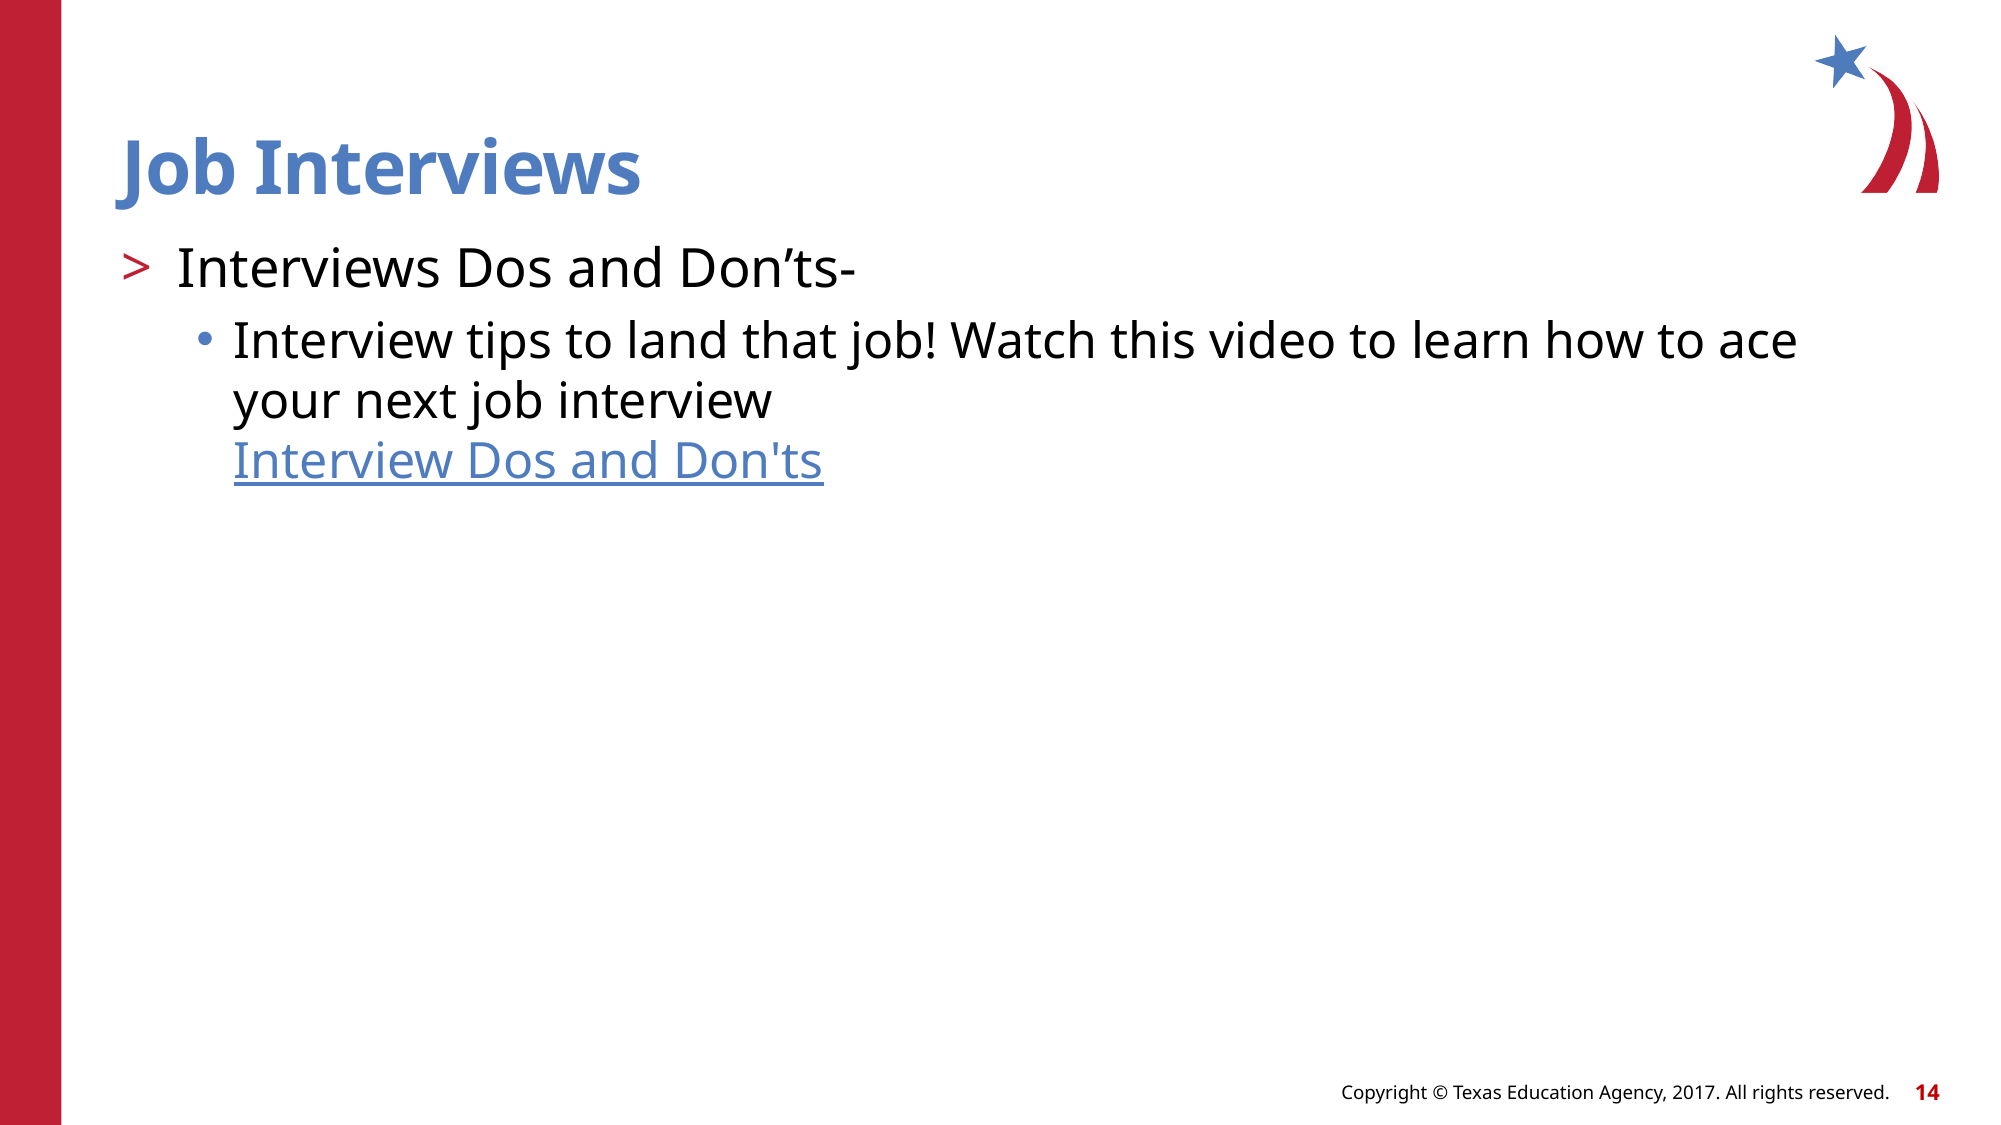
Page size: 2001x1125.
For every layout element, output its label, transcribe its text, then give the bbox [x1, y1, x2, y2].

title Job Interviews [121, 66, 1772, 211]
picture [1814, 34, 1939, 193]
list Interviews Dos and Don’ts- Interview tips to land that job! Watch this video to learn how to ace your next job interview Interview Dos and Don'ts [121, 233, 1884, 1010]
